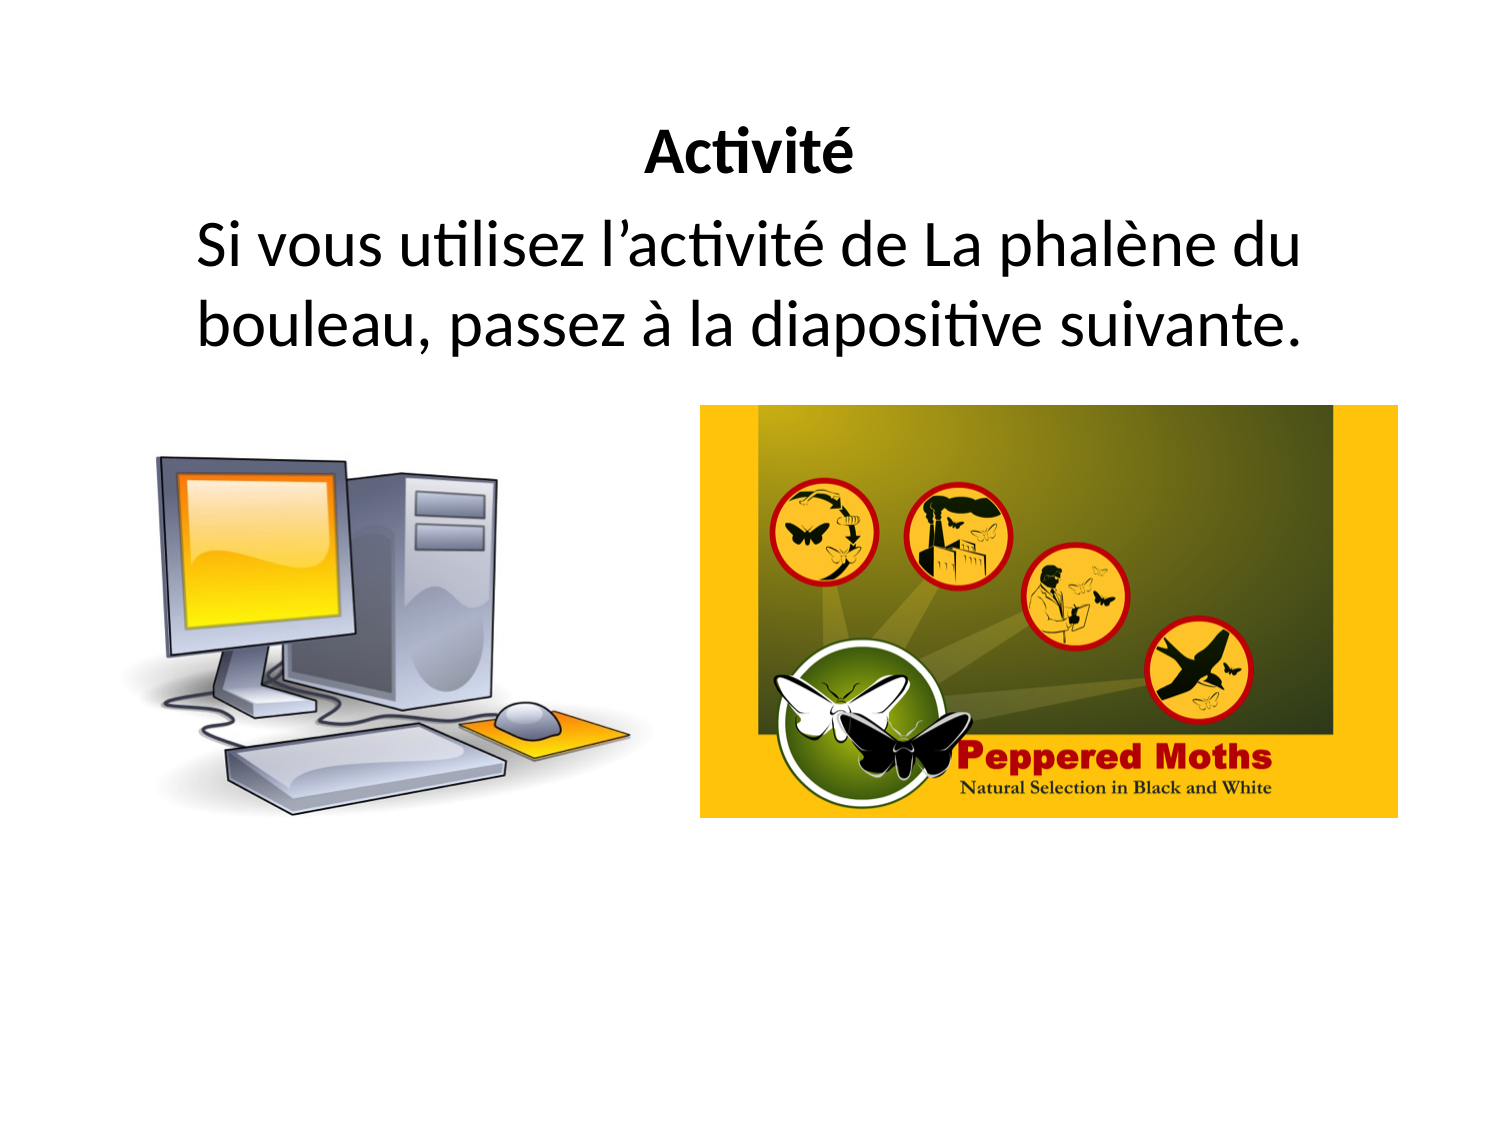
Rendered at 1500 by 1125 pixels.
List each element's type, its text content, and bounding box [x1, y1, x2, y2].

list Activité Si vous utilisez l’activité de La phalène du bouleau, passez à la diapositive suivante. [74, 99, 1426, 842]
picture [699, 405, 1399, 819]
picture [119, 405, 656, 819]
